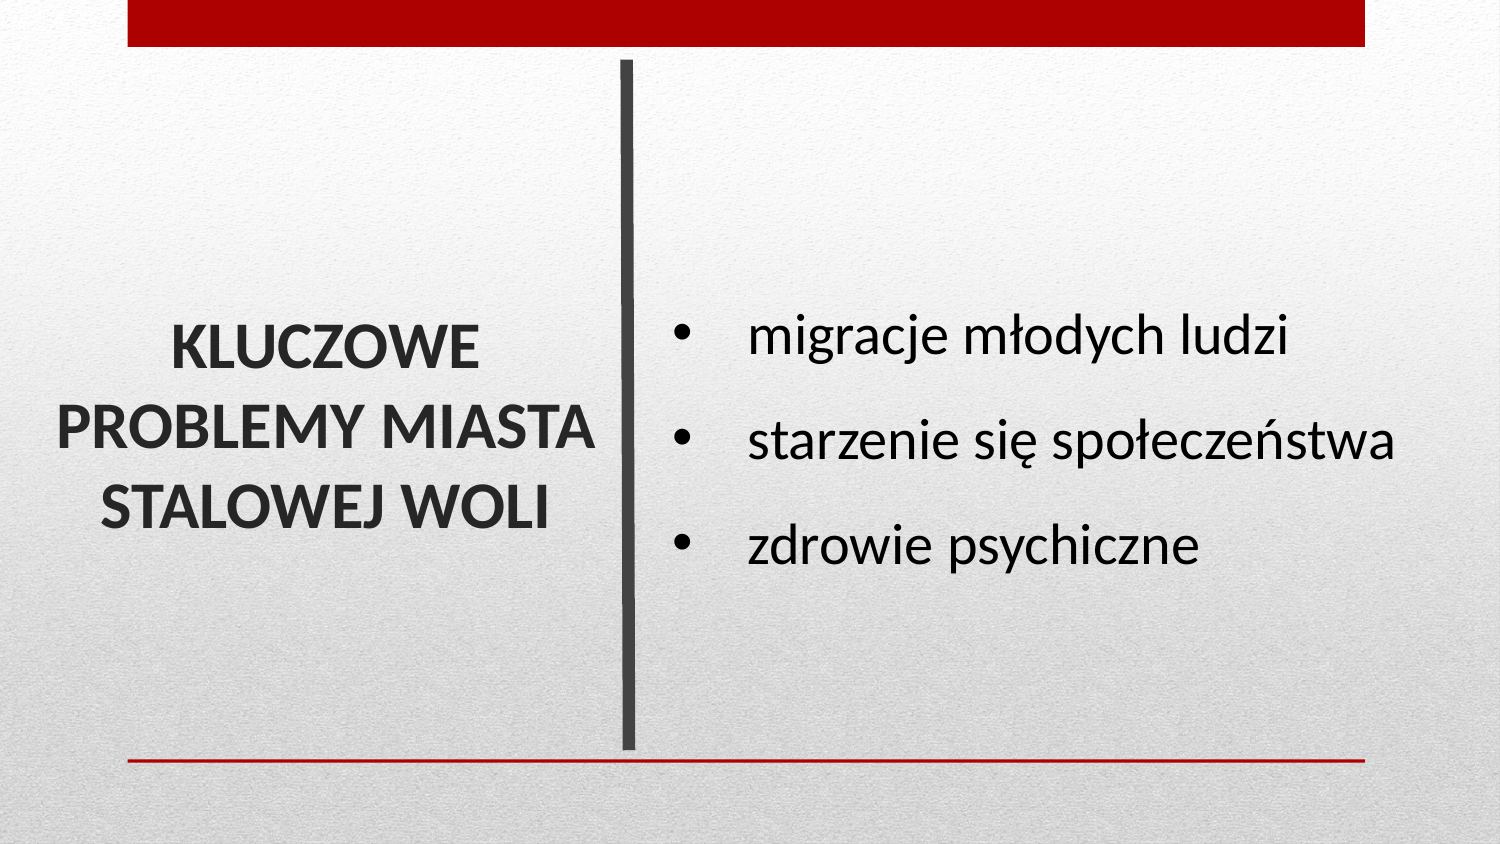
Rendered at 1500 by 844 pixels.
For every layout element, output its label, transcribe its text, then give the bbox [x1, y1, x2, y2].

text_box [625, 58, 630, 751]
title KLUCZOWE PROBLEMY MIASTA STALOWEJ WOLI [35, 177, 618, 667]
text_box migracje młodych ludzi starzenie się społeczeństwa zdrowie psychiczne [657, 246, 1460, 592]
